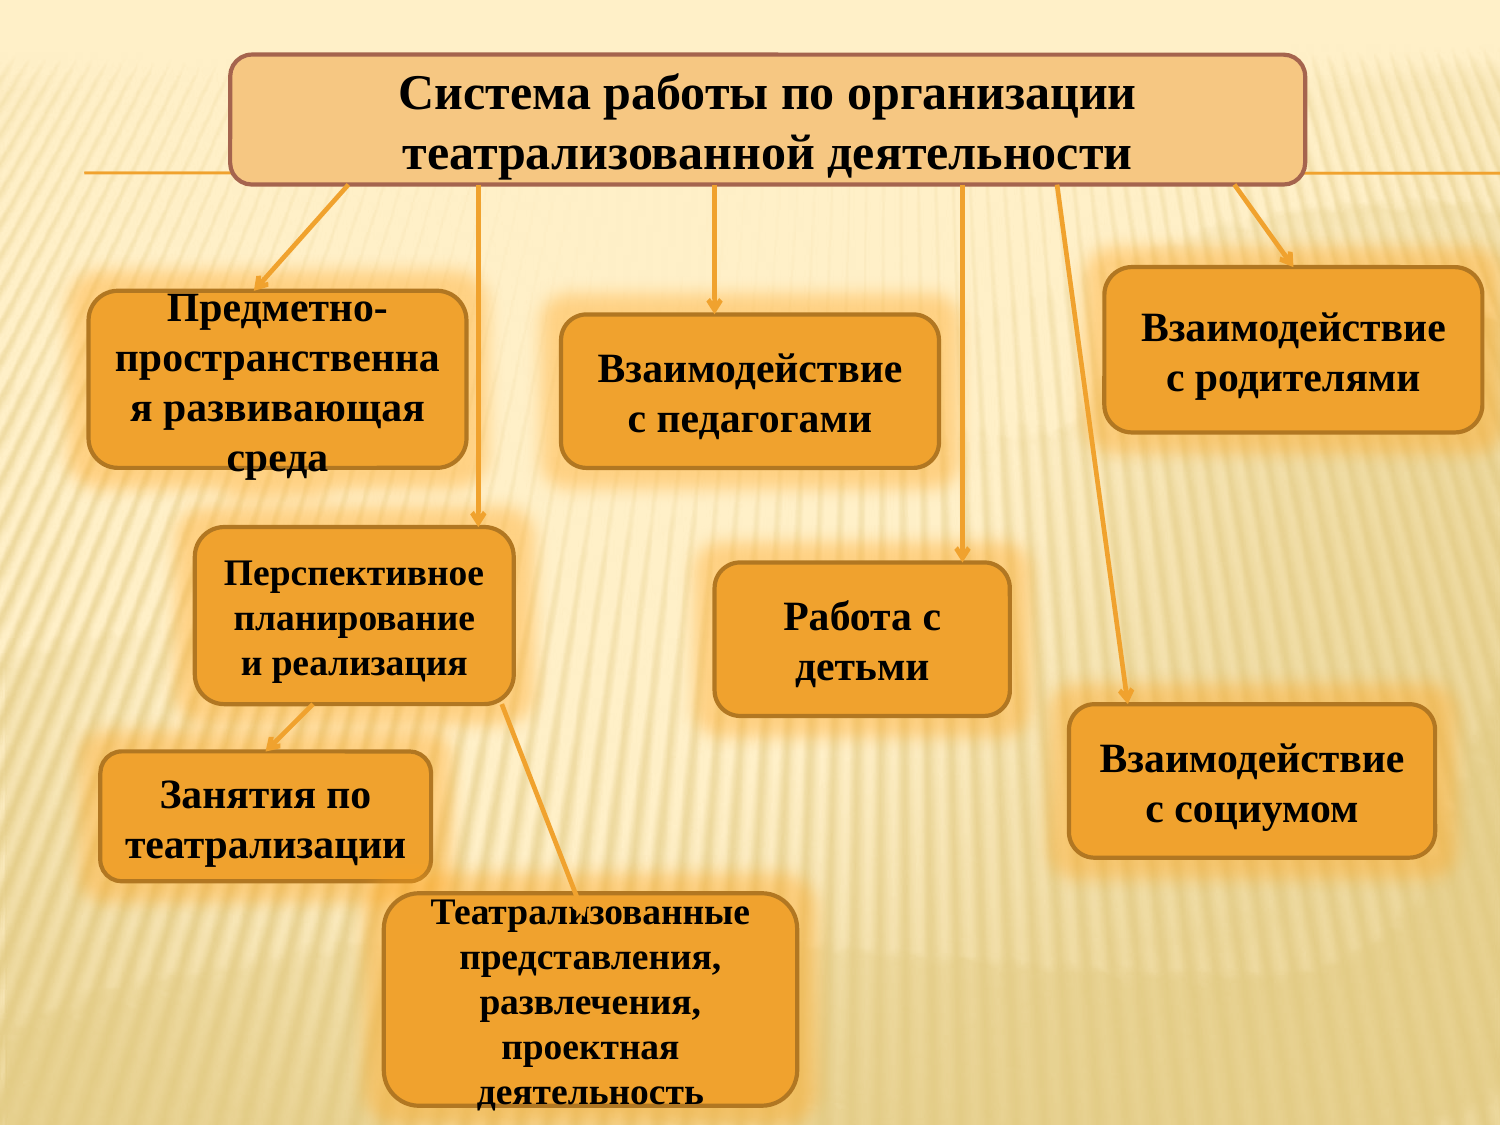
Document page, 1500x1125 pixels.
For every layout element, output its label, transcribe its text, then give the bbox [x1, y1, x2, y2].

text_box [501, 703, 585, 918]
text_box Перспективное планирование и реализация [192, 524, 516, 707]
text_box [265, 703, 314, 752]
text_box Предметно-пространственная развивающая среда [86, 288, 469, 470]
text_box Занятия по театрализации [98, 749, 434, 884]
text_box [1234, 184, 1294, 268]
text_box Взаимодействие с родителями [1138, 264, 1485, 435]
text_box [1056, 184, 1129, 705]
text_box Система работы по организации театрализованной деятельности [228, 52, 1308, 187]
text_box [253, 184, 349, 292]
text_box Работа с детьми [712, 560, 1012, 719]
text_box Взаимодействие с социумом [1066, 702, 1438, 860]
text_box Театрализованные представления, развлечения, проектная деятельность [381, 891, 800, 1108]
text_box Взаимодействие с педагогами [558, 312, 942, 471]
